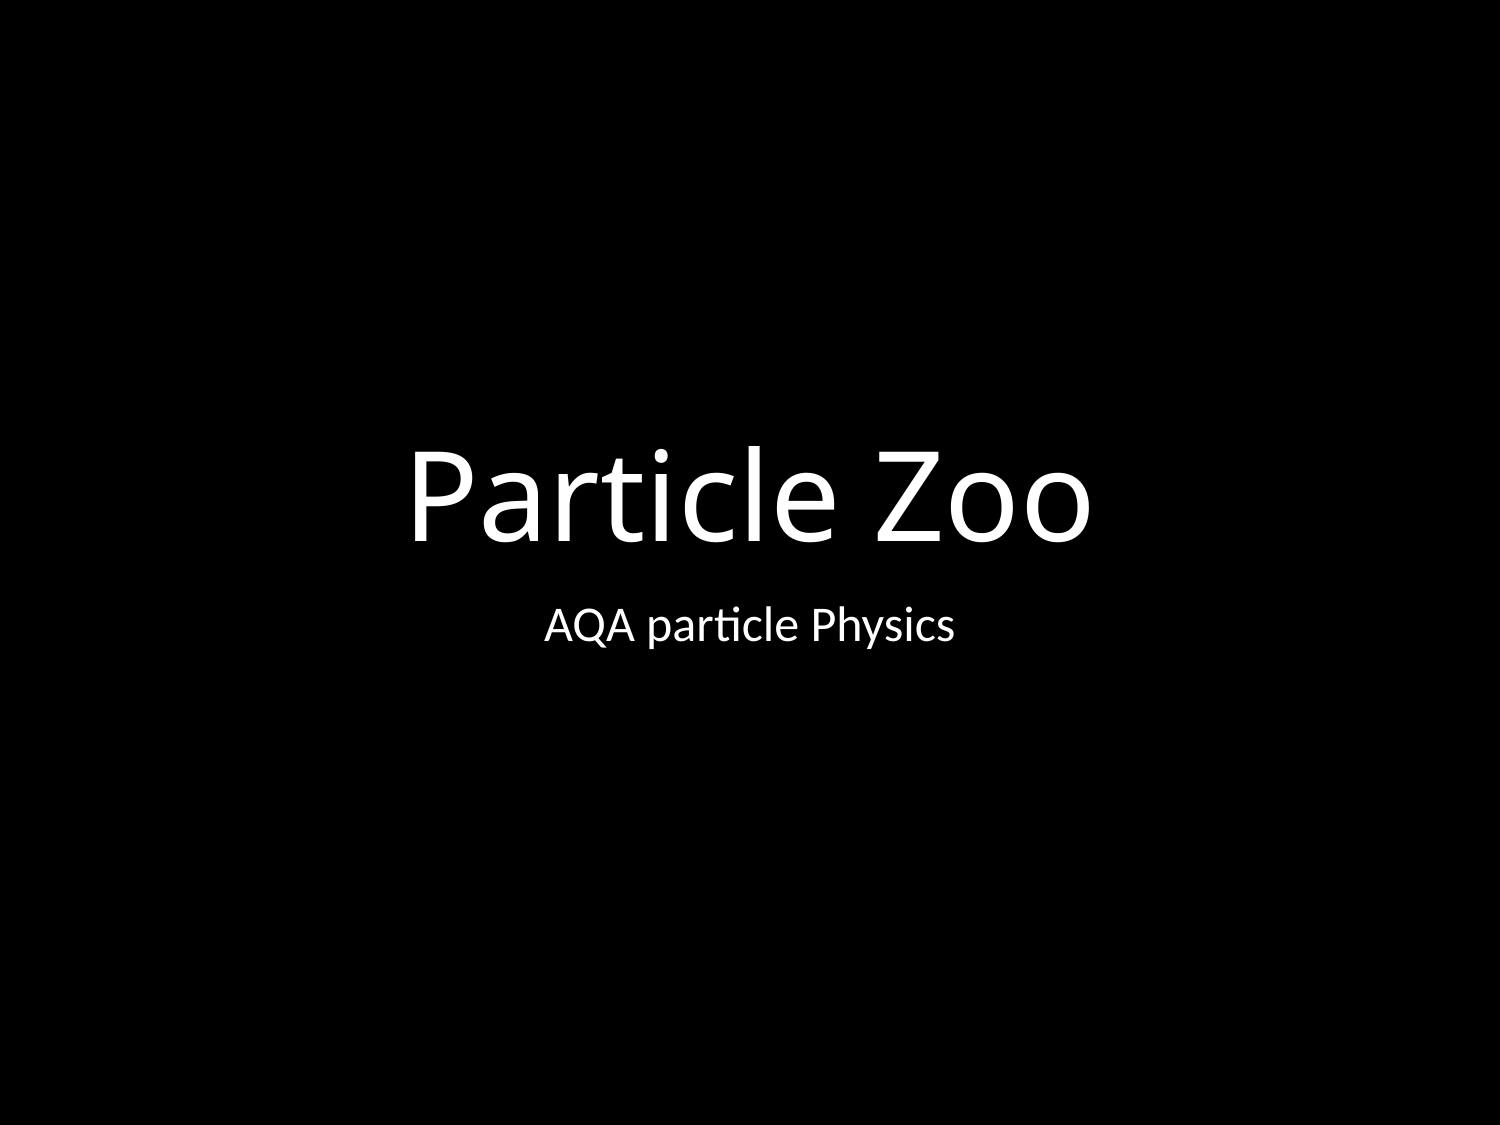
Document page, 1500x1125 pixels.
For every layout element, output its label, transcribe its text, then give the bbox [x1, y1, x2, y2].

title Particle Zoo [112, 184, 1388, 576]
subtitle AQA particle Physics [187, 590, 1313, 863]
